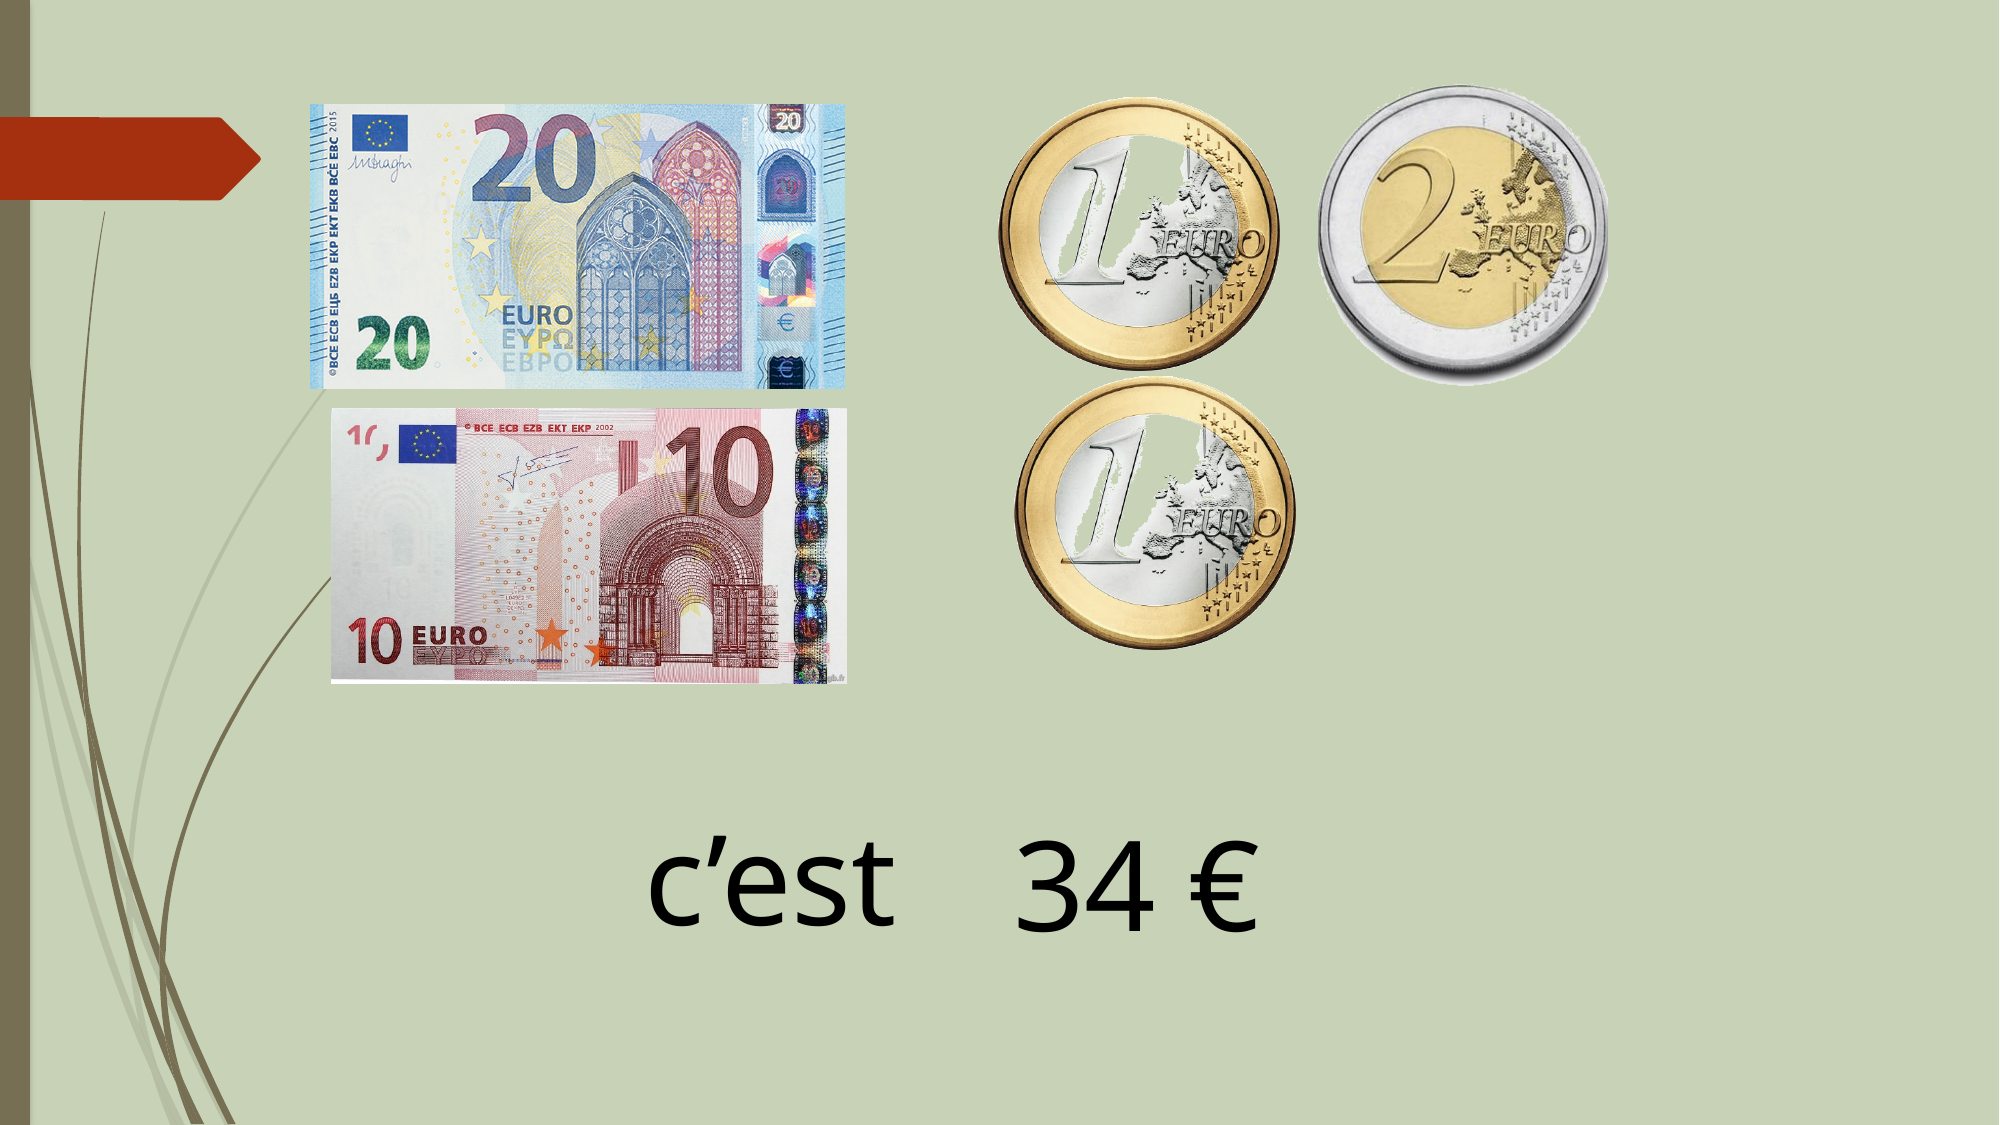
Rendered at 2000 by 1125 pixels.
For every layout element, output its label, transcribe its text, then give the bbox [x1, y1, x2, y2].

picture [331, 408, 848, 684]
picture [1318, 70, 1608, 398]
picture [1014, 375, 1296, 650]
text_box c’est [629, 793, 1031, 959]
text_box 34 € [998, 798, 1275, 964]
picture [998, 97, 1280, 372]
picture [310, 104, 845, 389]
